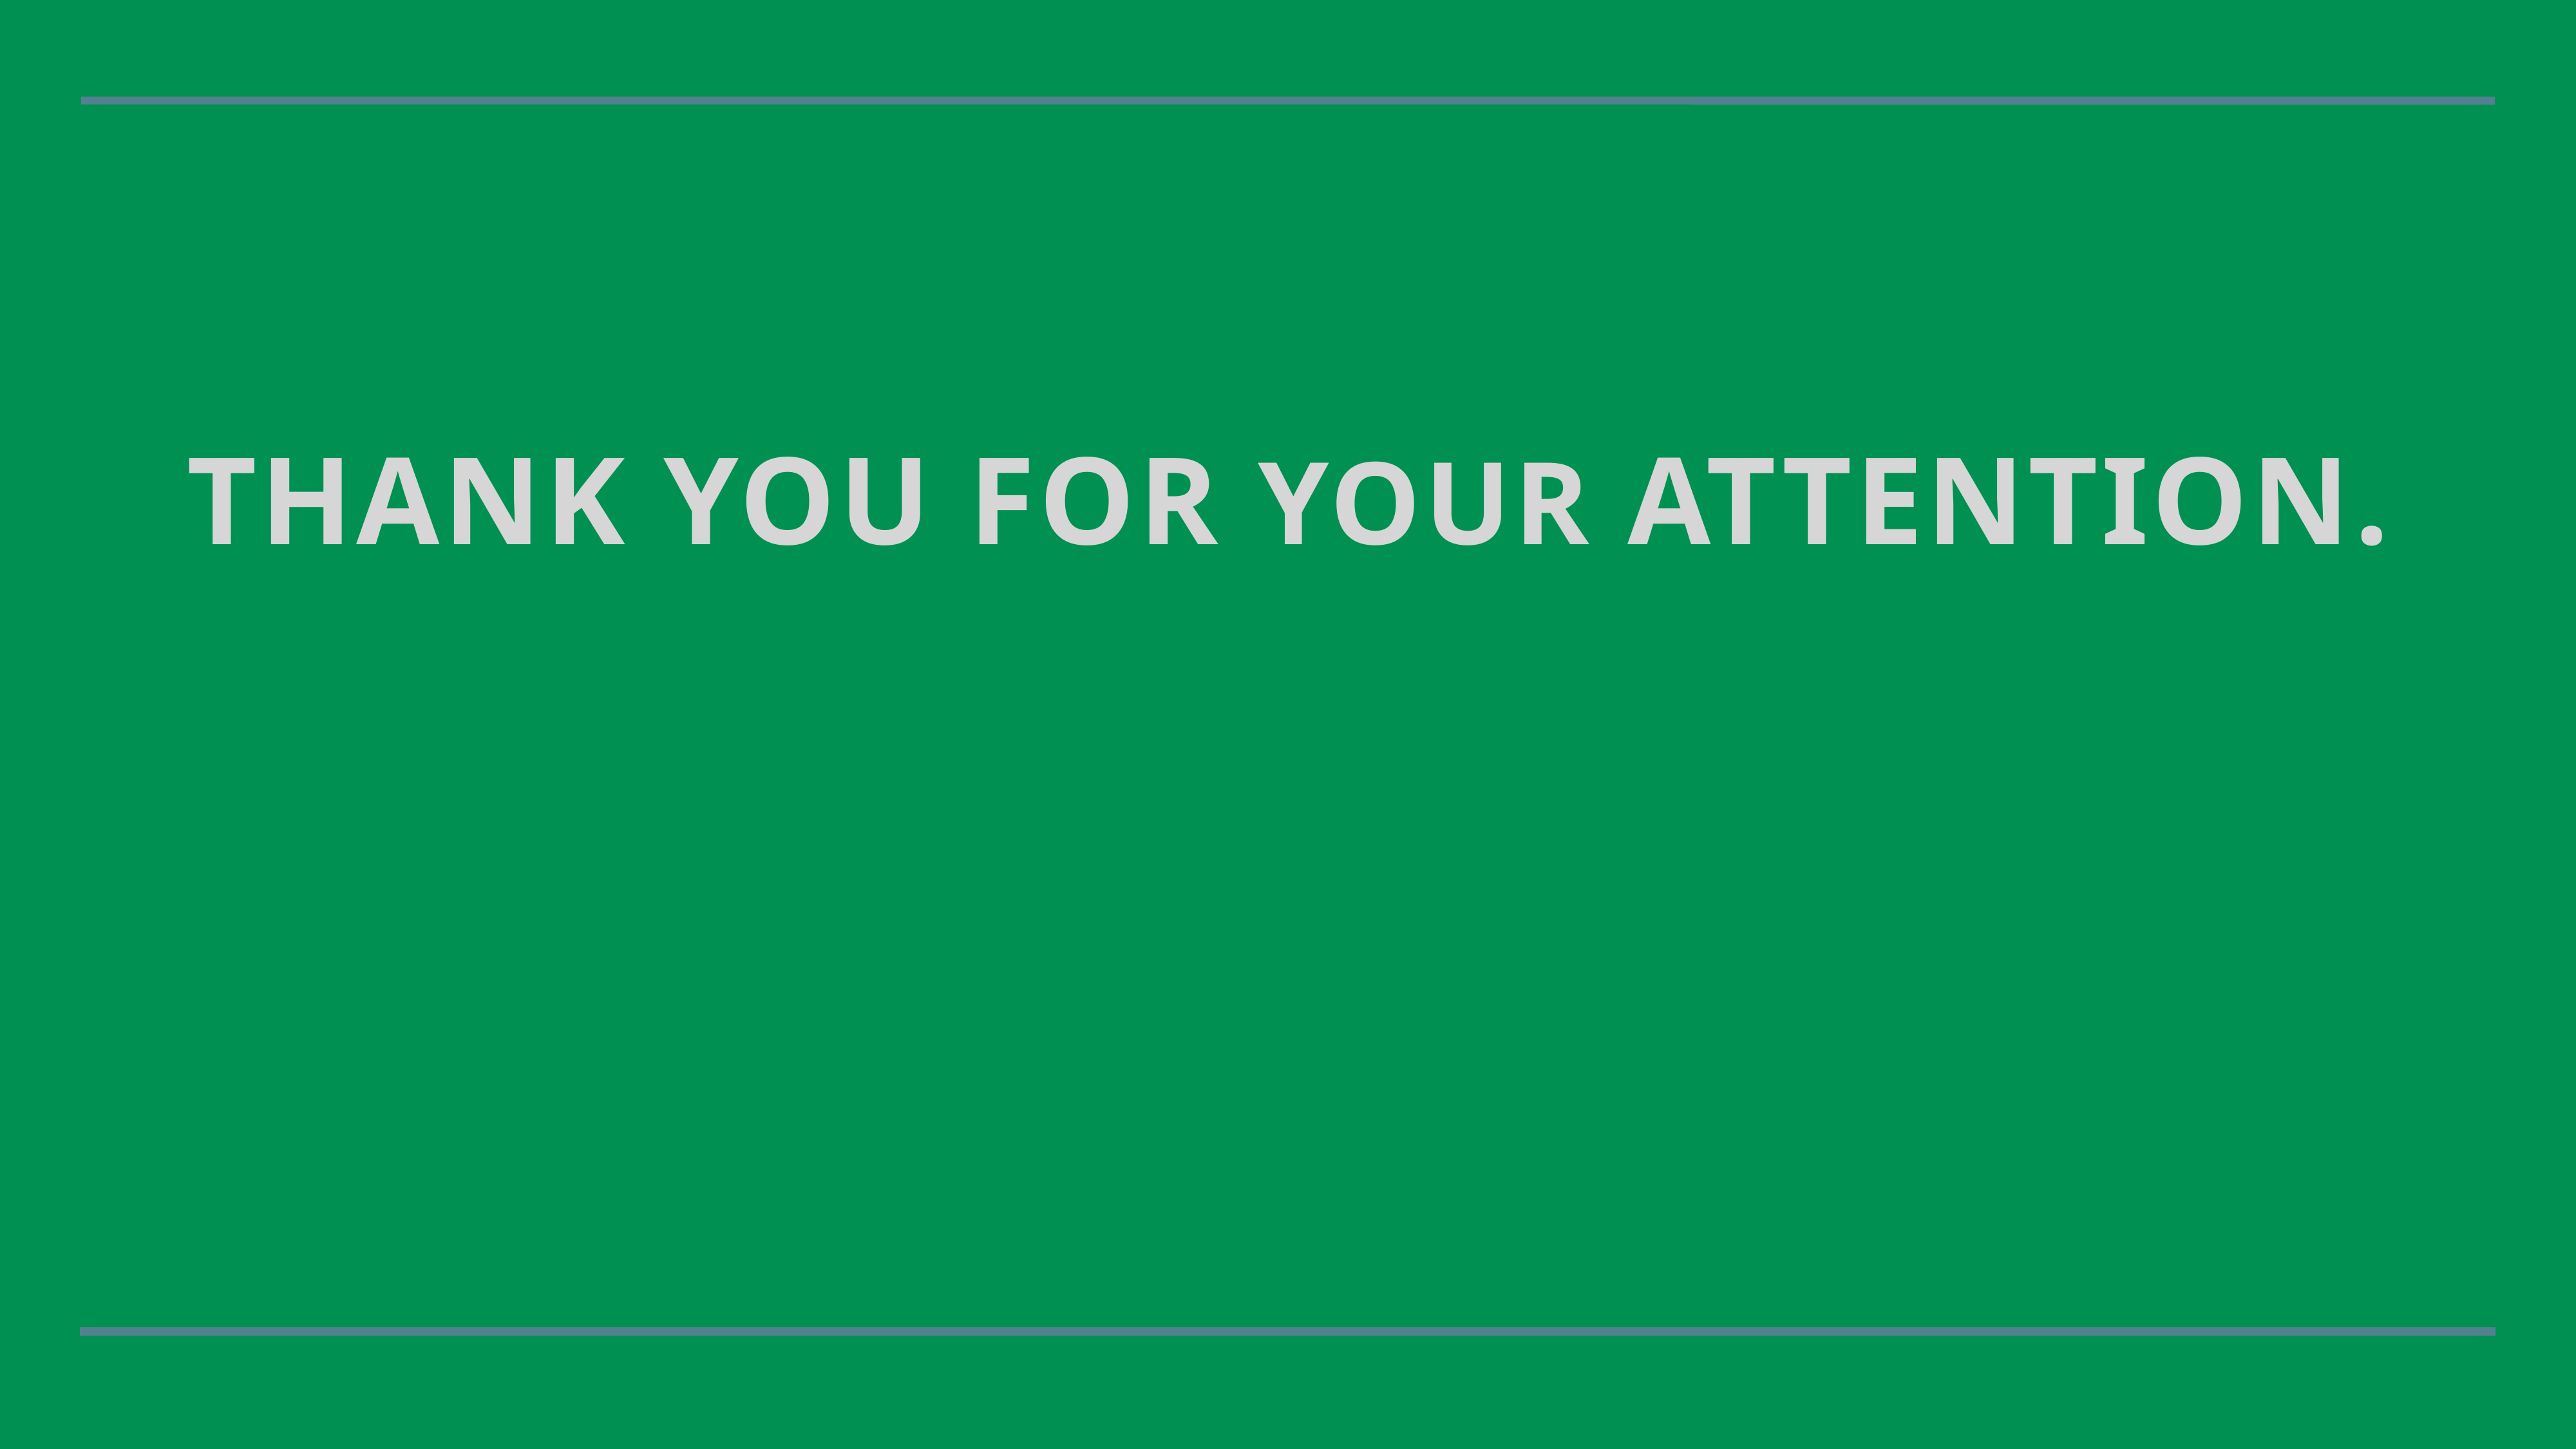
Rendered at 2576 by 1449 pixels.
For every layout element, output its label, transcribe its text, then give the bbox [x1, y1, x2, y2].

list Thank you for your attention. [148, 223, 2428, 918]
